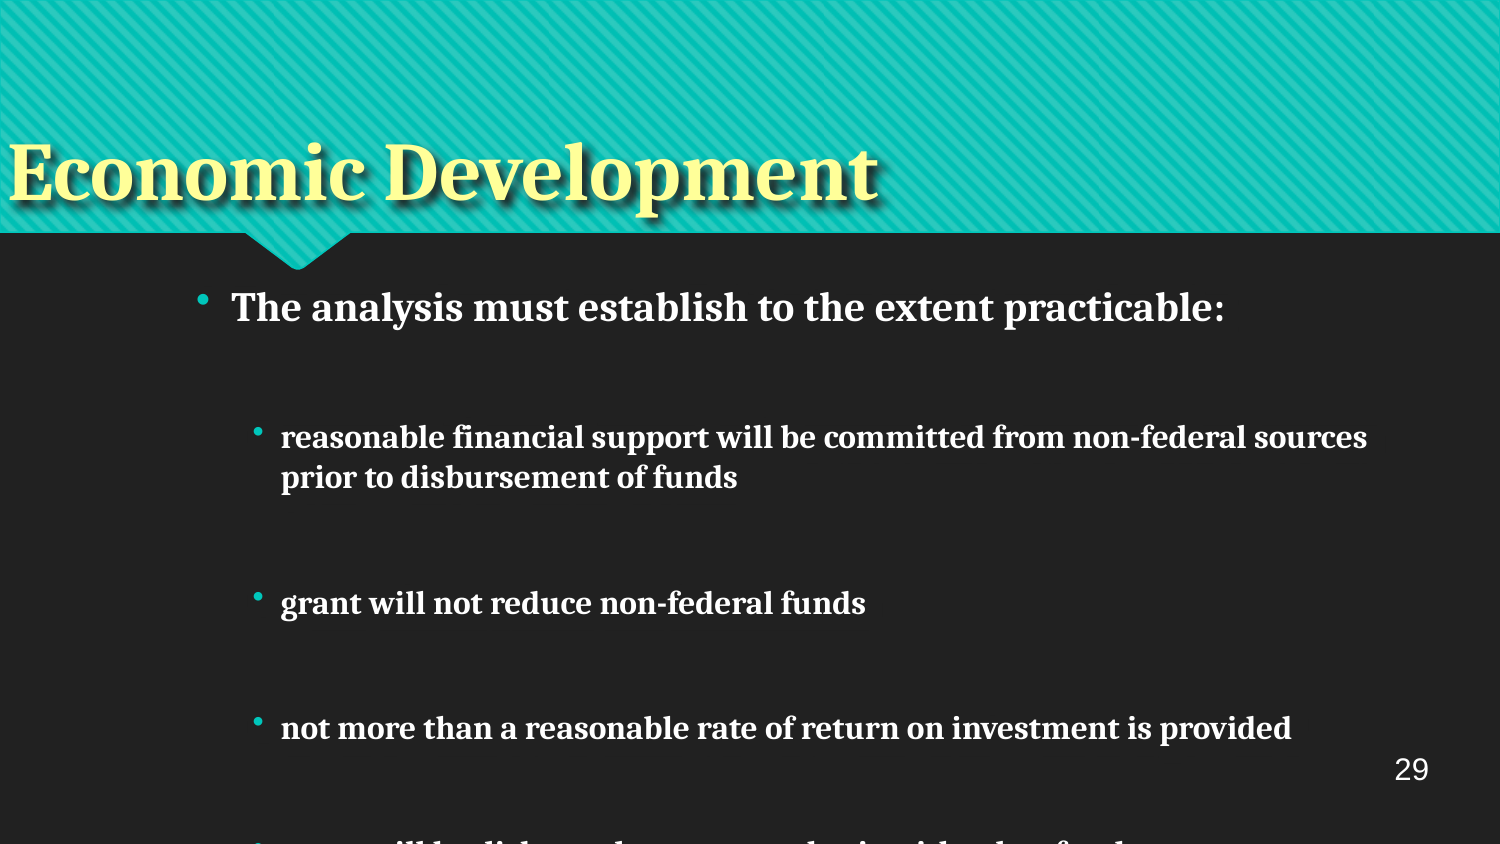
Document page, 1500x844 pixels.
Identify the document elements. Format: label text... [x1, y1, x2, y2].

list The analysis must establish to the extent practicable: reasonable financial support will be committed from non-federal sources prior to disbursement of funds grant will not reduce non-federal funds not more than a reasonable rate of return on investment is provided grant will be disbursed on pro-rata basis with other funds [125, 271, 1400, 844]
title Economic Development [0, 84, 1263, 225]
slide_number 29 [1313, 727, 1445, 789]
